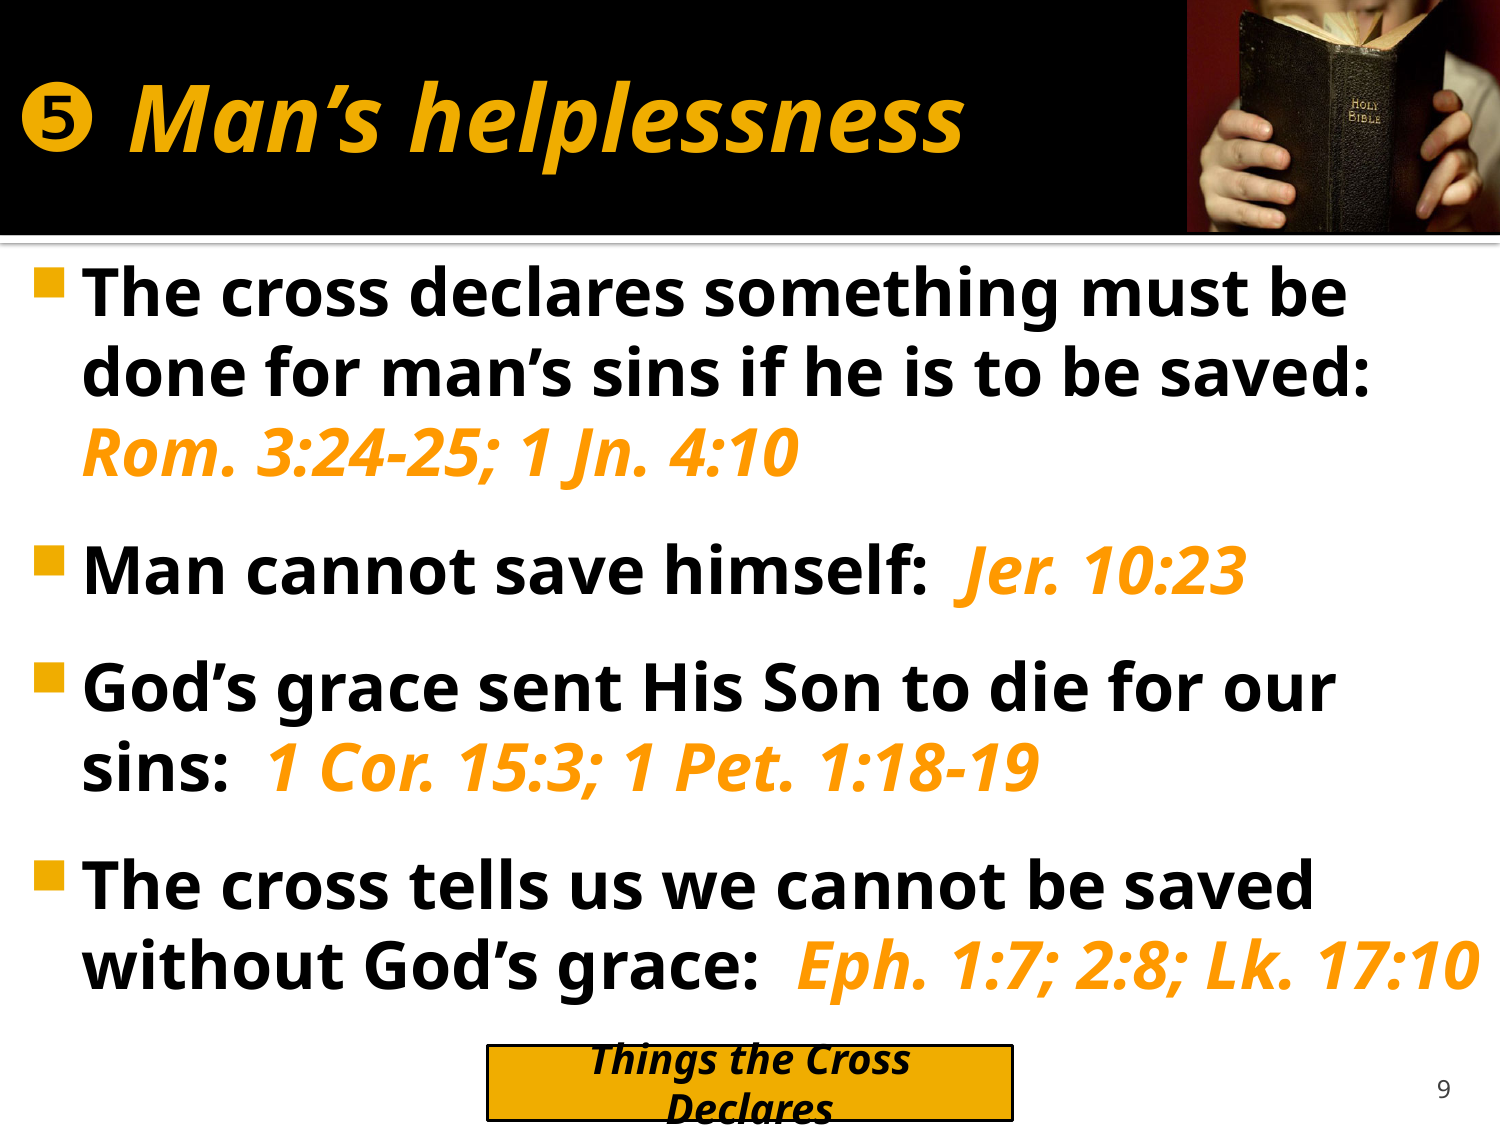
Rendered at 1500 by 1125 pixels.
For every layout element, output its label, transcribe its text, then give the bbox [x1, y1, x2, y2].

picture [1187, 0, 1500, 232]
list The cross declares something must be done for man’s sins if he is to be saved: Rom. 3:24-25; 1 Jn. 4:10 Man cannot save himself: Jer. 10:23 God’s grace sent His Son to die for our sins: 1 Cor. 15:3; 1 Pet. 1:18-19 The cross tells us we cannot be saved without God’s grace: Eph. 1:7; 2:8; Lk. 17:10 [0, 235, 1500, 1125]
title Man’s helplessness [0, 0, 1175, 231]
